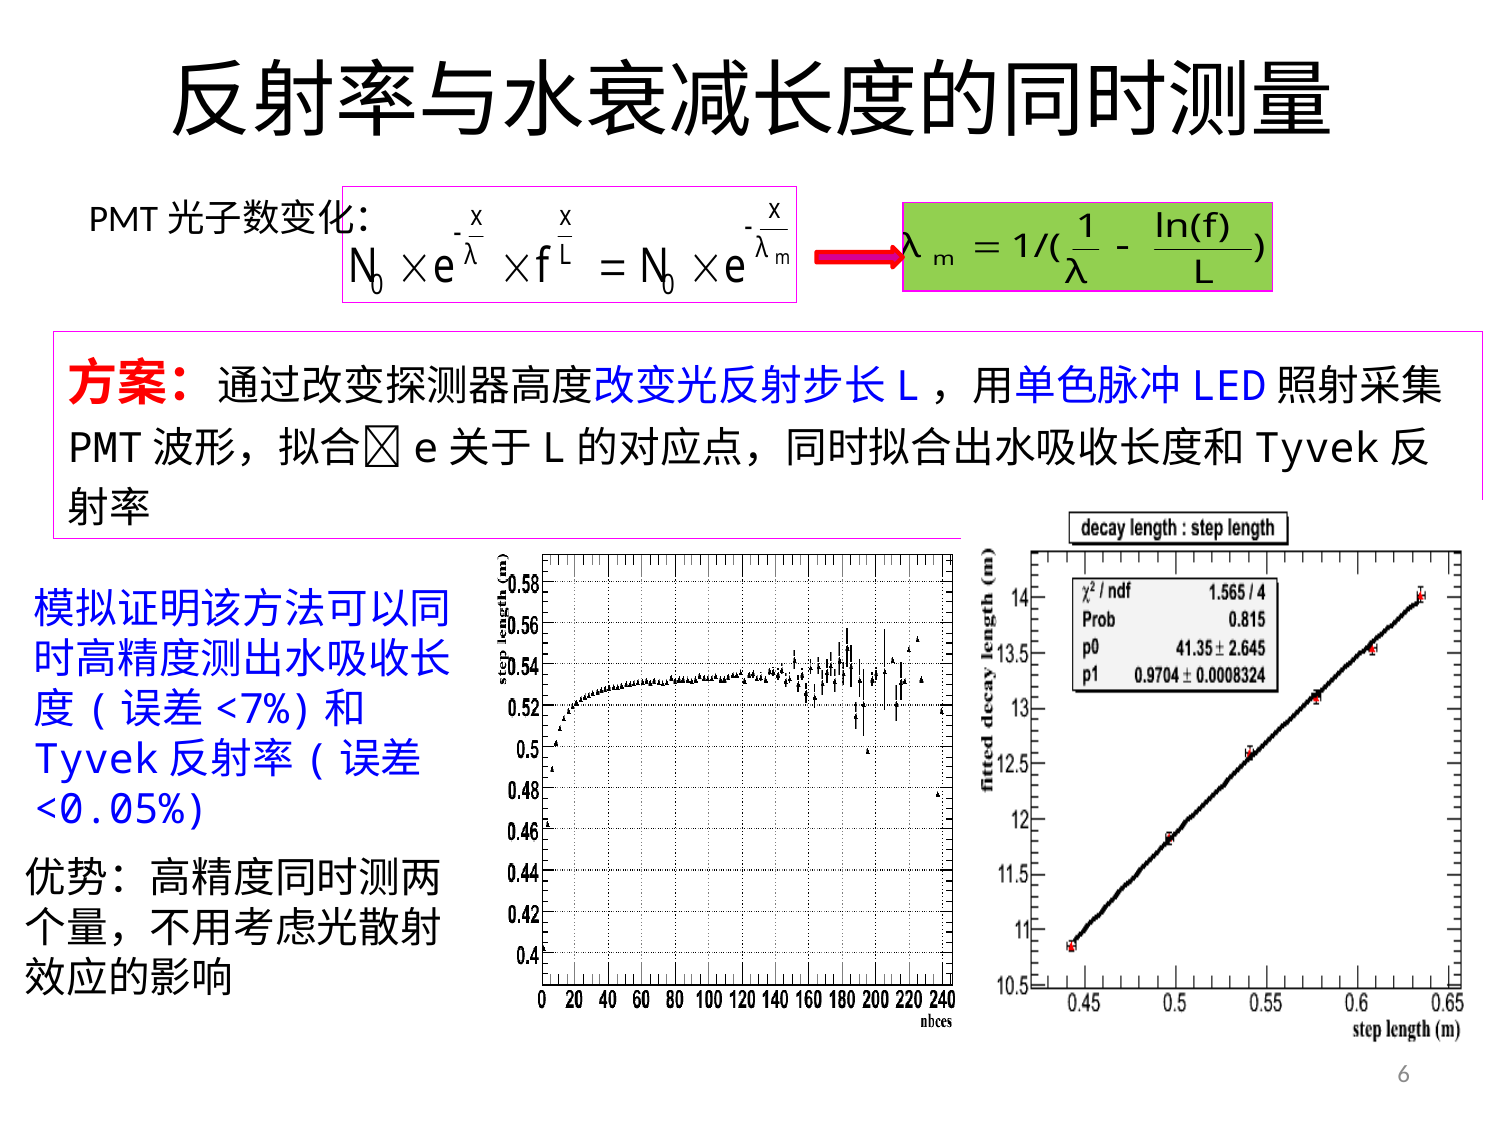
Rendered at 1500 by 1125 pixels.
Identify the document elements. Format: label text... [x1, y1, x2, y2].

text_box PMT光子数变化： [74, 186, 339, 246]
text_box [341, 185, 798, 303]
slide_number 6 [1074, 1067, 1425, 1103]
title 反射率与水衰减长度的同时测量 [76, 30, 1427, 161]
text_box 方案：通过改变探测器高度改变光反射步长L，用单色脉冲LED照射采集PMT波形，拟合e关于L的对应点，同时拟合出水吸收长度和Tyvek反射率 [53, 331, 1483, 539]
picture [493, 499, 1483, 1059]
text_box [814, 244, 898, 270]
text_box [903, 202, 1272, 291]
text_box 优势：高精度同时测两个量，不用考虑光散射效应的影响 [9, 843, 488, 1008]
text_box 模拟证明该方法可以同时高精度测出水吸收长度(误差<7%)和Tyvek反射率(误差<0.05%) [19, 574, 488, 840]
